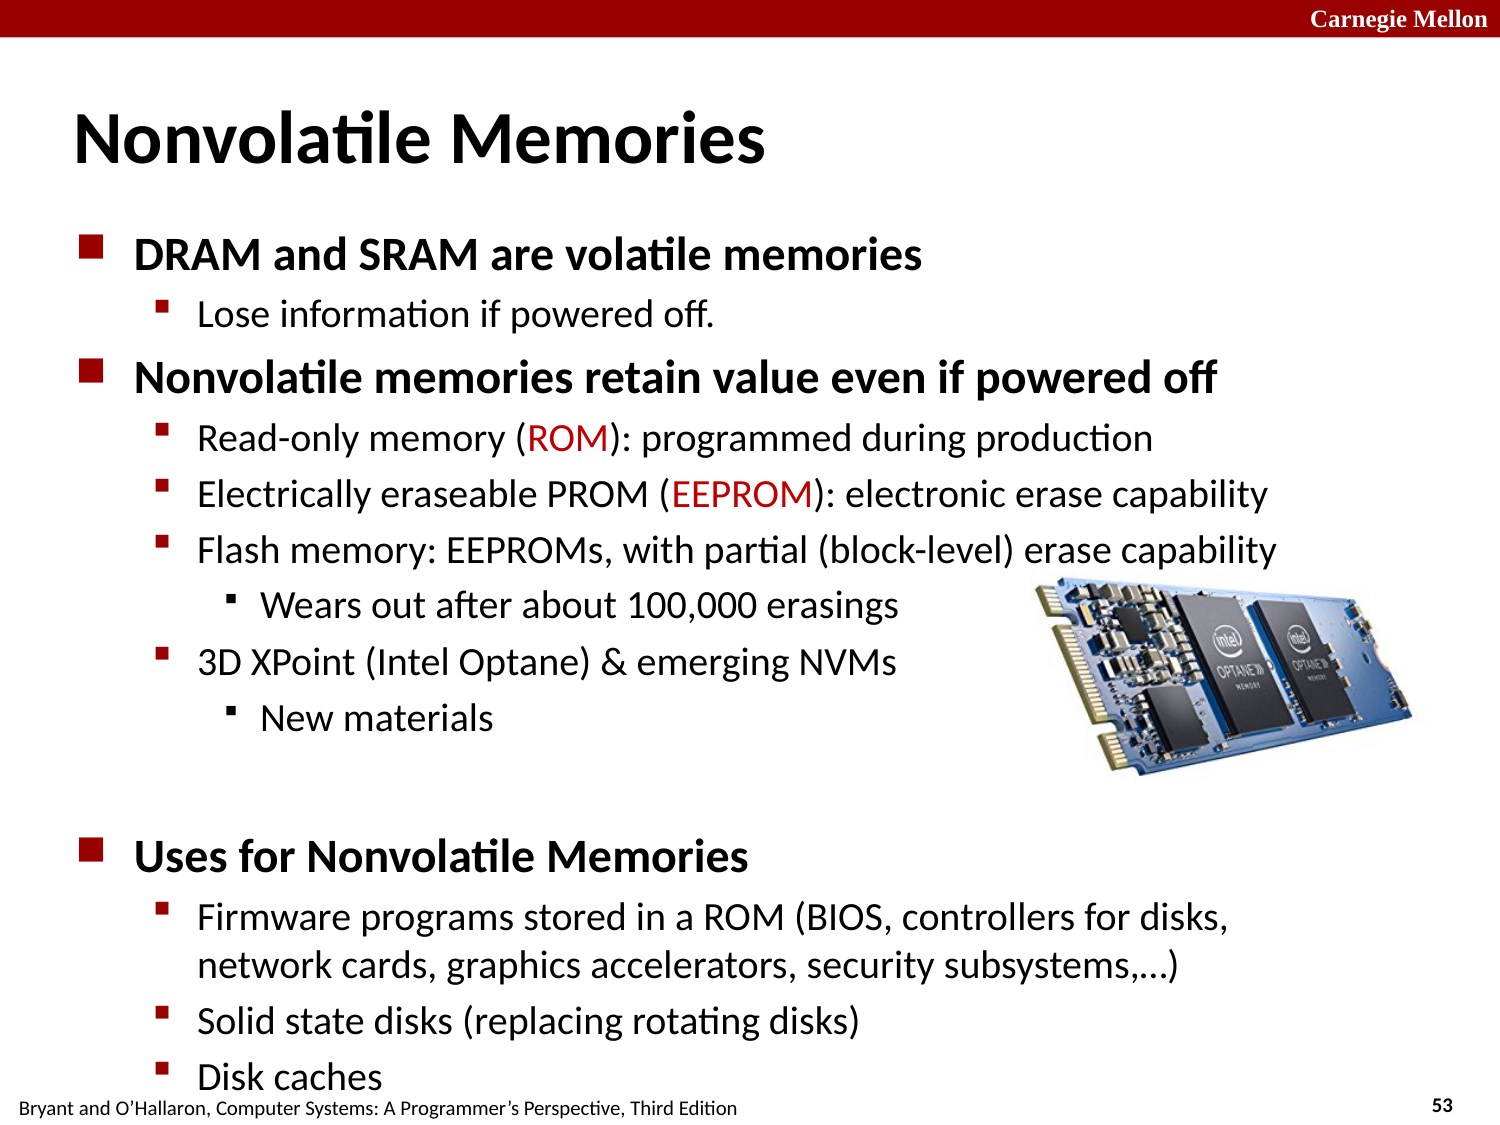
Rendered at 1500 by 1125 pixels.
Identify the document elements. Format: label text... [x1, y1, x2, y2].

picture [1029, 569, 1436, 788]
title Nonvolatile Memories [58, 71, 1305, 197]
list DRAM and SRAM are volatile memories Lose information if powered off. Nonvolatile memories retain value even if powered off Read-only memory (ROM): programmed during production Electrically eraseable PROM (EEPROM): electronic erase capability Flash memory: EEPROMs, with partial (block-level) erase capability Wears out after about 100,000 erasings 3D XPoint (Intel Optane) & emerging NVMs New materials Uses for Nonvolatile Memories Firmware programs stored in a ROM (BIOS, controllers for disks, network cards, graphics accelerators, security subsystems,…) Solid state disks (replacing rotating disks) Disk caches [64, 214, 1361, 1109]
